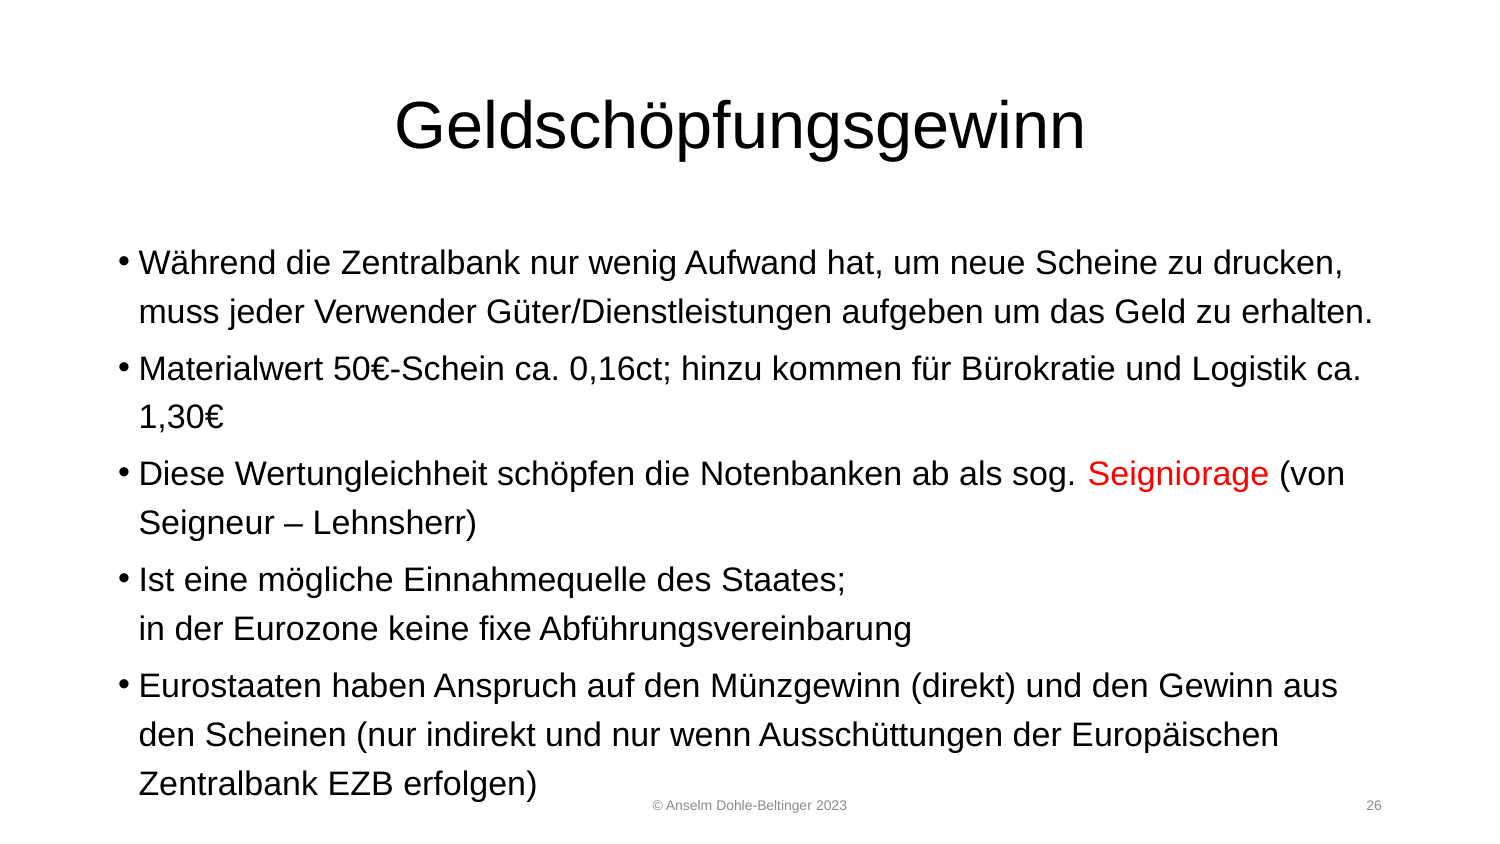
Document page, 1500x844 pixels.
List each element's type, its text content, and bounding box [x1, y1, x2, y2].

list Während die Zentralbank nur wenig Aufwand hat, um neue Scheine zu drucken, muss jeder Verwender Güter/Dienstleistungen aufgeben um das Geld zu erhalten. Materialwert 50€-Schein ca. 0,16ct; hinzu kommen für Bürokratie und Logistik ca. 1,30€ Diese Wertungleichheit schöpfen die Notenbanken ab als sog. Seigniorage (von Seigneur – Lehnsherr) Ist eine mögliche Einnahmequelle des Staates; in der Eurozone keine fixe Abführungsvereinbarung Eurostaaten haben Anspruch auf den Münzgewinn (direkt) und den Gewinn aus den Scheinen (nur indirekt und nur wenn Ausschüttungen der Europäischen Zentralbank EZB erfolgen) [103, 224, 1397, 844]
footer © Anselm Dohle-Beltinger 2023 [496, 782, 1004, 827]
title Geldschöpfungsgewinn [103, 44, 1397, 208]
slide_number 26 [1059, 782, 1397, 827]
